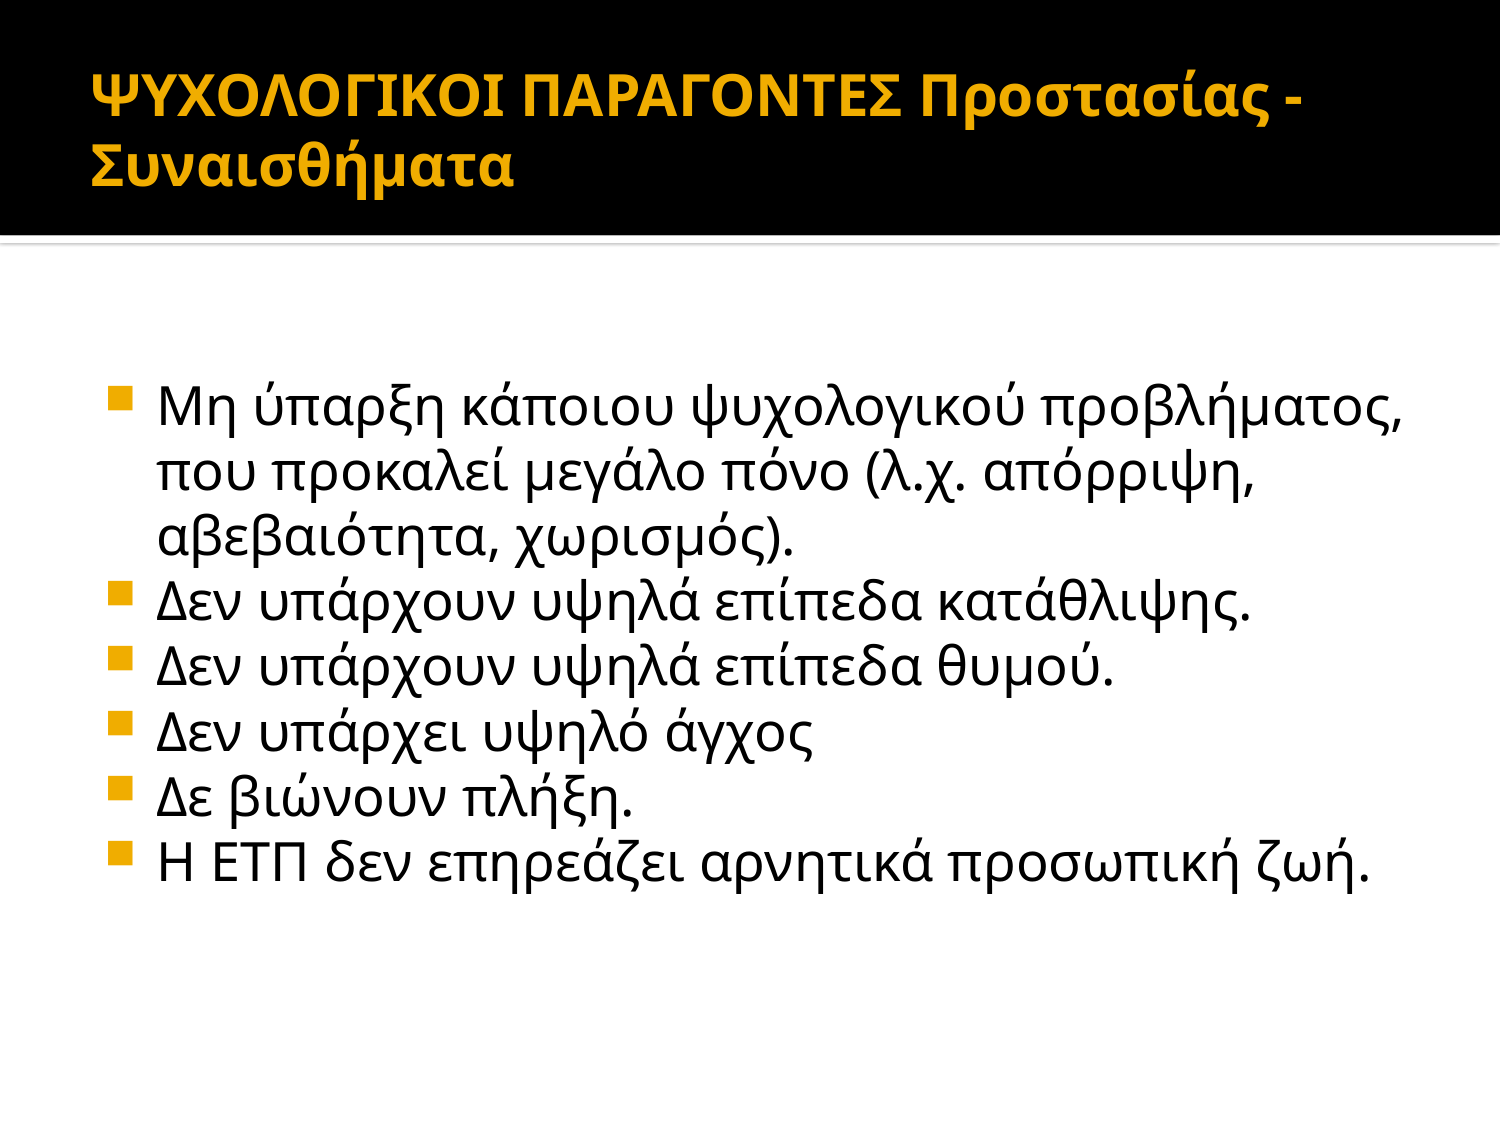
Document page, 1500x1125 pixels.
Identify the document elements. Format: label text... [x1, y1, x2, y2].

title ΨΥΧΟΛΟΓΙΚΟΙ ΠΑΡΑΓΟΝΤΕΣ Προστασίας - Συναισθήματα [75, 25, 1425, 231]
list Μη ύπαρξη κάποιου ψυχολογικού προβλήματος, που προκαλεί μεγάλο πόνο (λ.χ. απόρριψη, αβεβαιότητα, χωρισμός). Δεν υπάρχουν υψηλά επίπεδα κατάθλιψης. Δεν υπάρχουν υψηλά επίπεδα θυμού. Δεν υπάρχει υψηλό άγχος Δε βιώνουν πλήξη. Η ΕΤΠ δεν επηρεάζει αρνητικά προσωπική ζωή. [75, 291, 1425, 1050]
